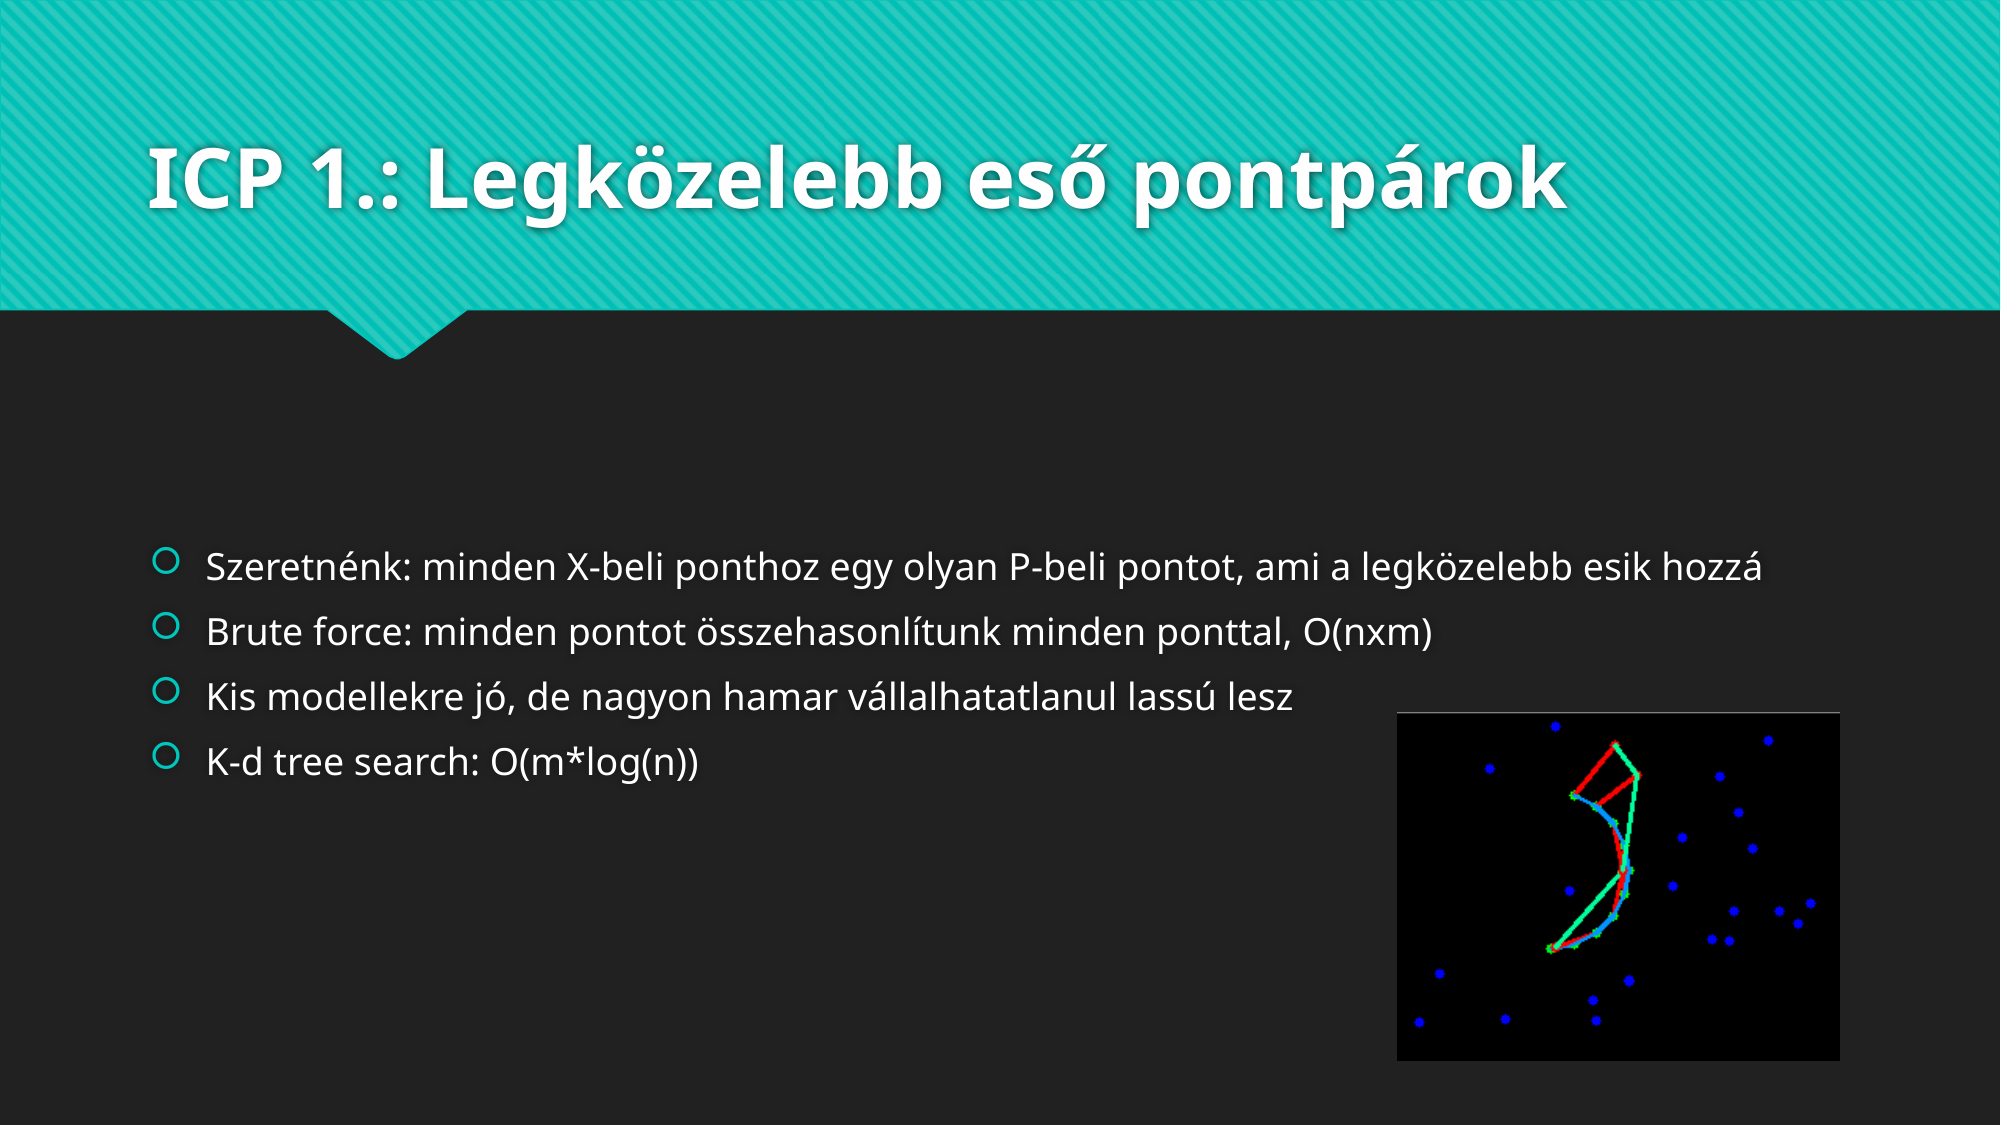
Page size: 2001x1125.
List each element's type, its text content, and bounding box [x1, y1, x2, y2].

list Szeretnénk: minden X-beli ponthoz egy olyan P-beli pontot, ami a legközelebb esik hozzá Brute force: minden pontot összehasonlítunk minden ponttal, O(nxm) Kis modellekre jó, de nagyon hamar vállalhatatlanul lassú lesz K-d tree search: O(m*log(n)) [134, 364, 1866, 962]
picture [1397, 712, 1841, 1061]
title ICP 1.: Legközelebb eső pontpárok [132, 73, 1868, 233]
